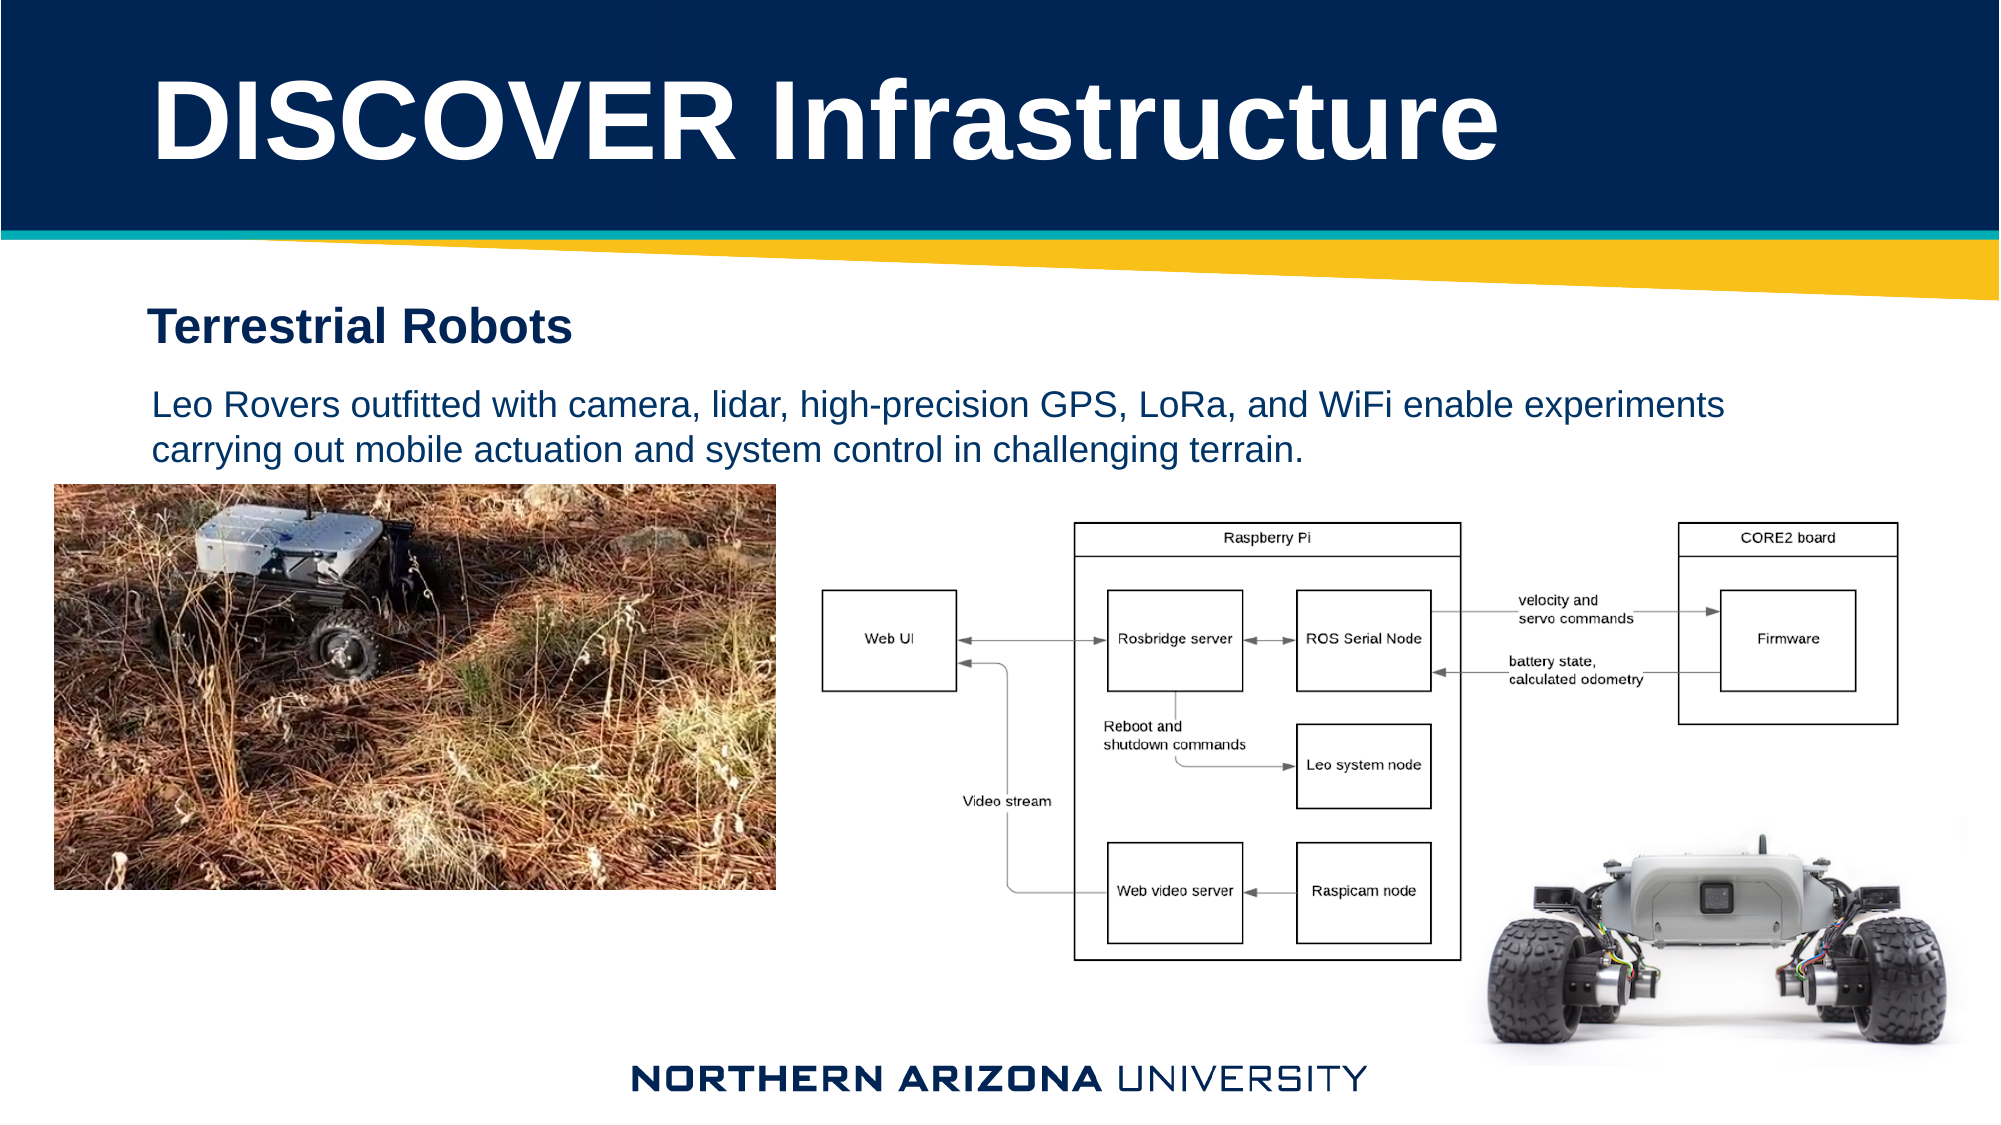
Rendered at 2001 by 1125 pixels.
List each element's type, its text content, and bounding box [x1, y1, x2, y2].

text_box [53, 483, 777, 890]
text_box Leo Rovers outfitted with camera, lidar, high-precision GPS, LoRa, and WiFi enable experiments carrying out mobile actuation and system control in challenging terrain. [136, 373, 1880, 478]
text_box Terrestrial Robots [132, 309, 1133, 361]
picture [726, 493, 1968, 1066]
picture [1, 232, 1999, 309]
picture [632, 1065, 1367, 1092]
picture [1, 0, 1999, 229]
